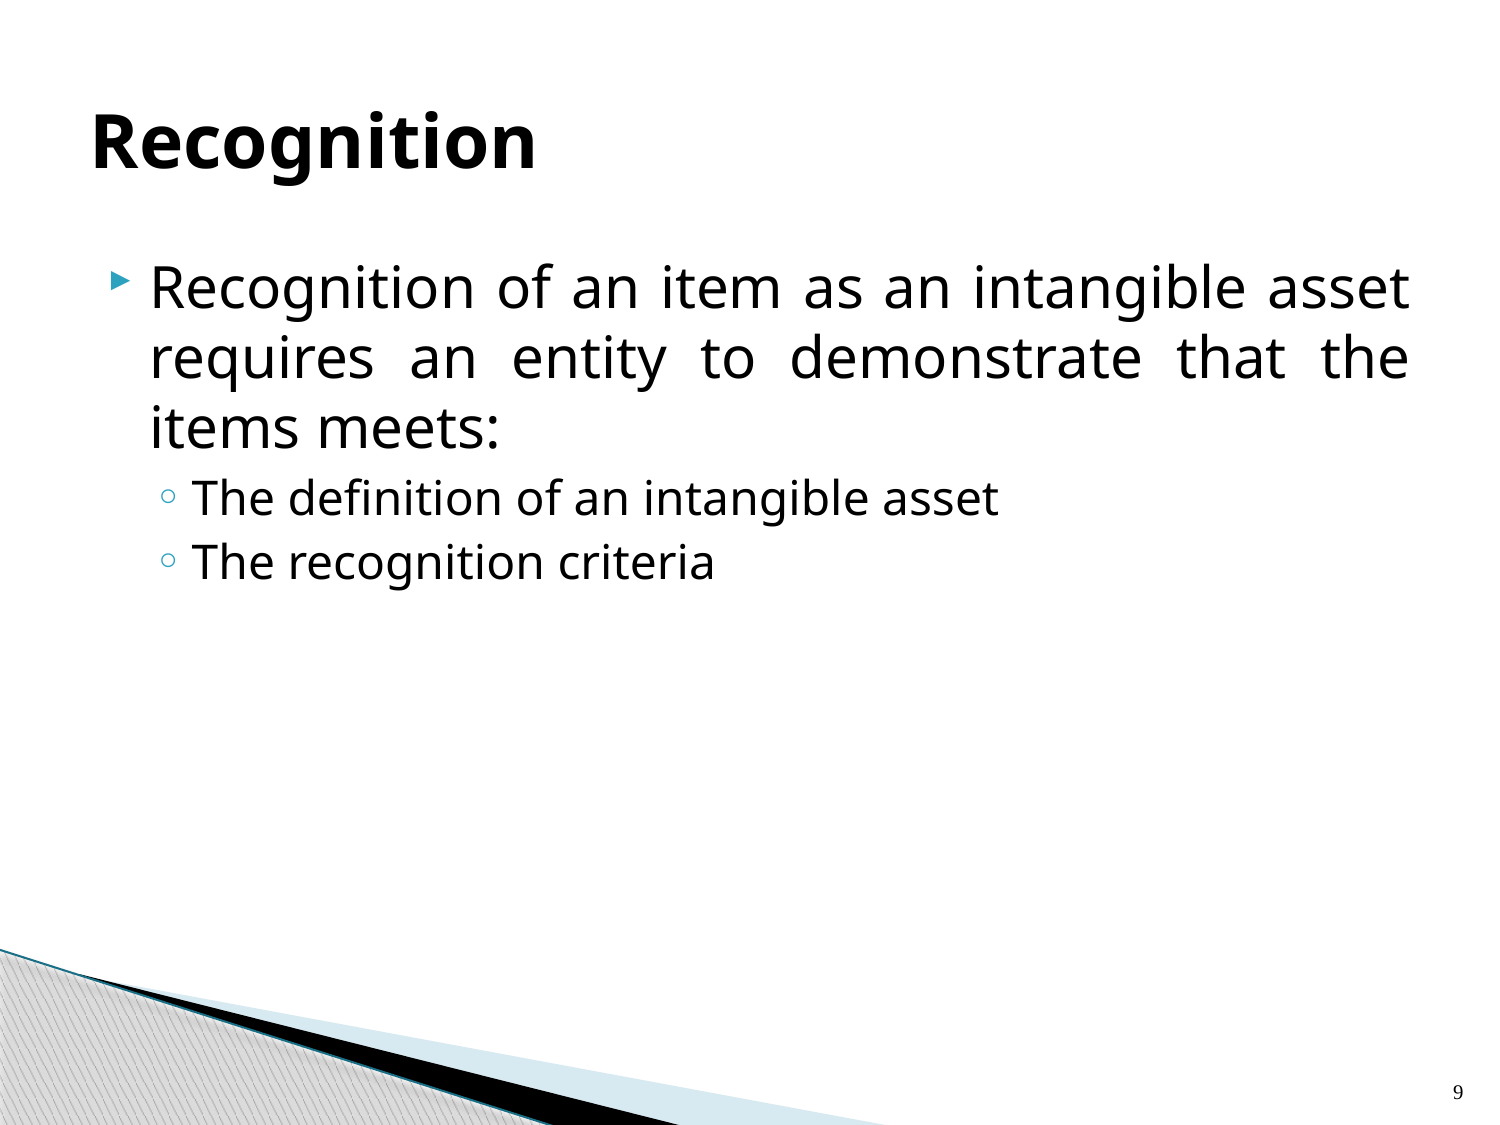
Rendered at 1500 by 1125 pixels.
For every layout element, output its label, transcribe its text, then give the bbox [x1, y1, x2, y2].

title Recognition [75, 45, 1425, 233]
list Recognition of an item as an intangible asset requires an entity to demonstrate that the items meets: The definition of an intangible asset The recognition criteria [75, 243, 1425, 986]
slide_number 9 [1418, 1051, 1479, 1112]
